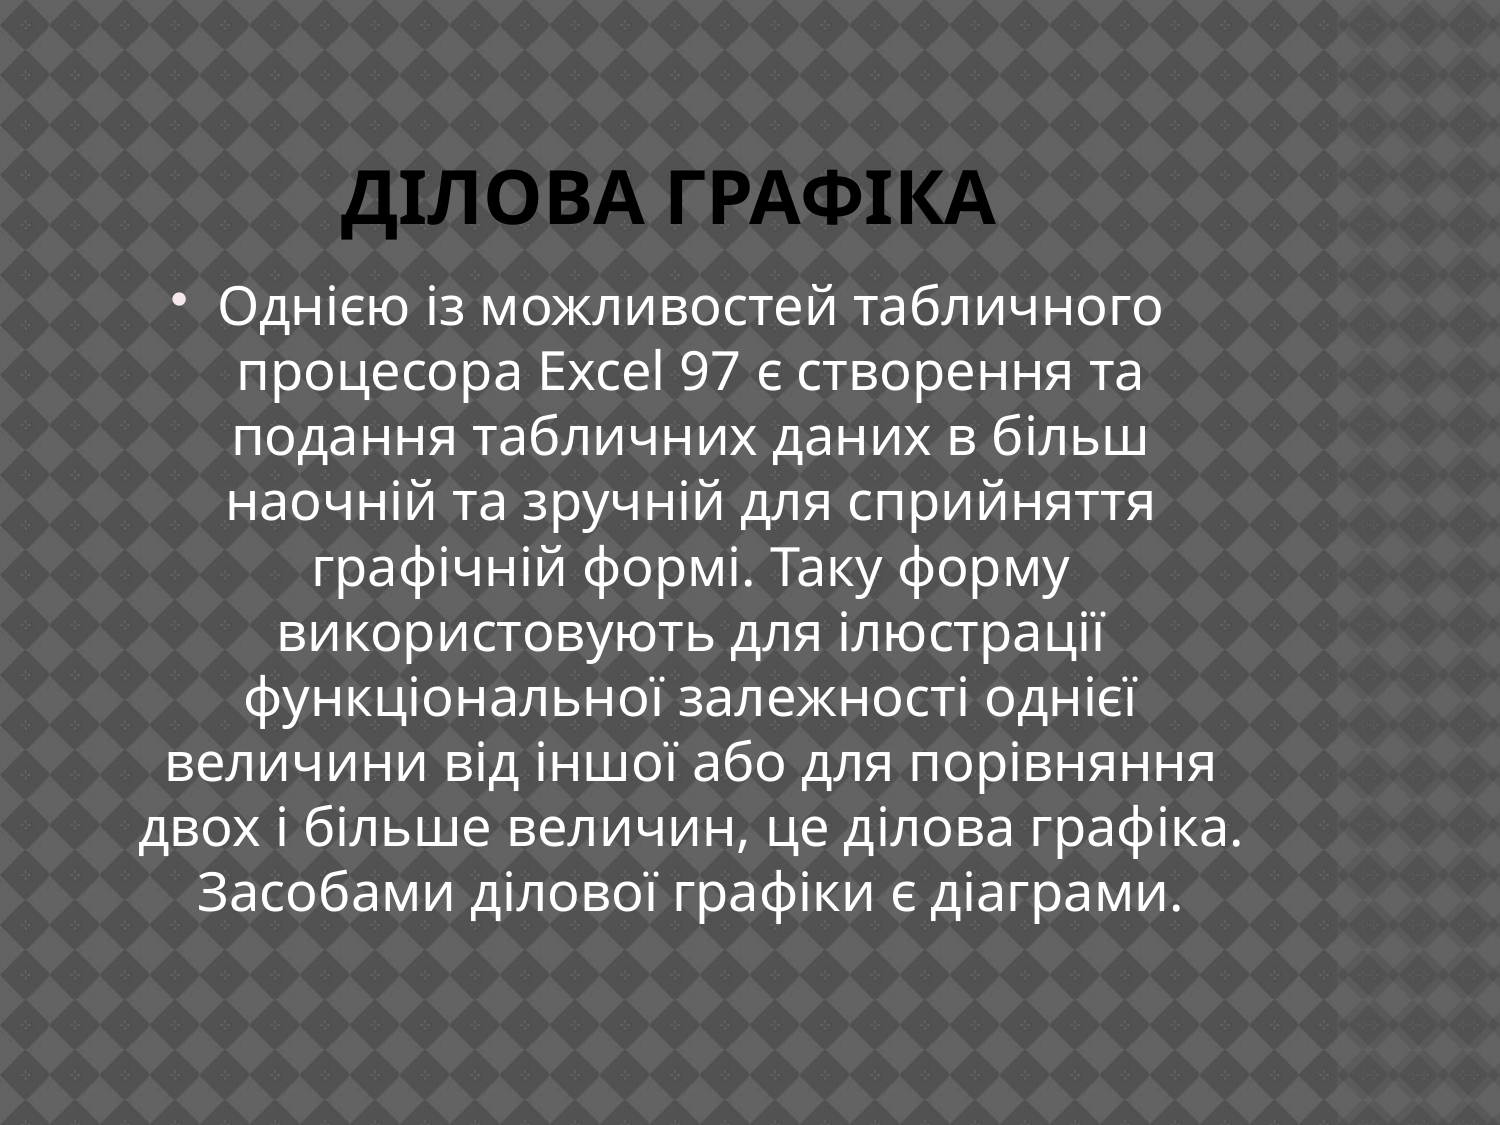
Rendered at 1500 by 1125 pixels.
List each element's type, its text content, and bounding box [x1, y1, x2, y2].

list Однією із можливостей табличного процесора Excel 97 є створення та подання табличних даних в більш наочній та зручній для сприйняття графічній формі. Таку форму використовують для ілюстрації функціональної залежності однієї величини від іншої або для порівняння двох і більше величин, це дiлова графiка. Засобами ділової графіки є діаграми. [75, 264, 1263, 1059]
title Дiлова графiка [75, 52, 1263, 240]
